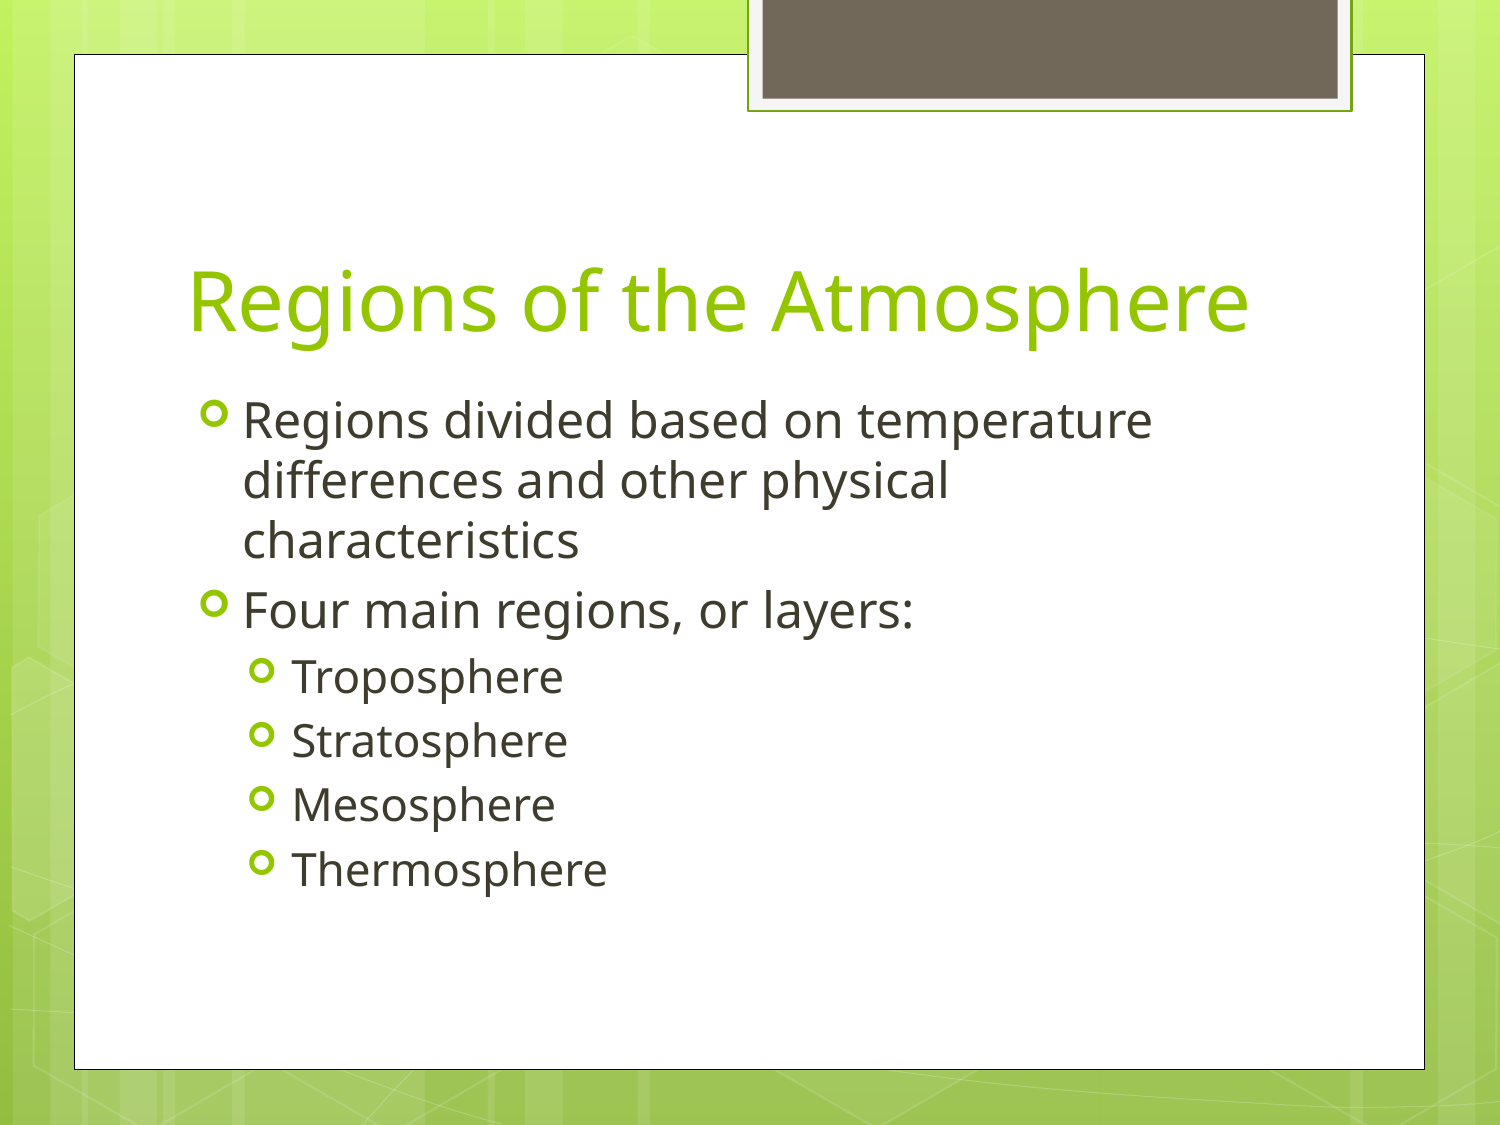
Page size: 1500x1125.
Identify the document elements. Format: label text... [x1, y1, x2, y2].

list Regions divided based on temperature differences and other physical characteristics Four main regions, or layers: Troposphere Stratosphere Mesosphere Thermosphere [171, 381, 1283, 957]
title Regions of the Atmosphere [171, 168, 1324, 357]
